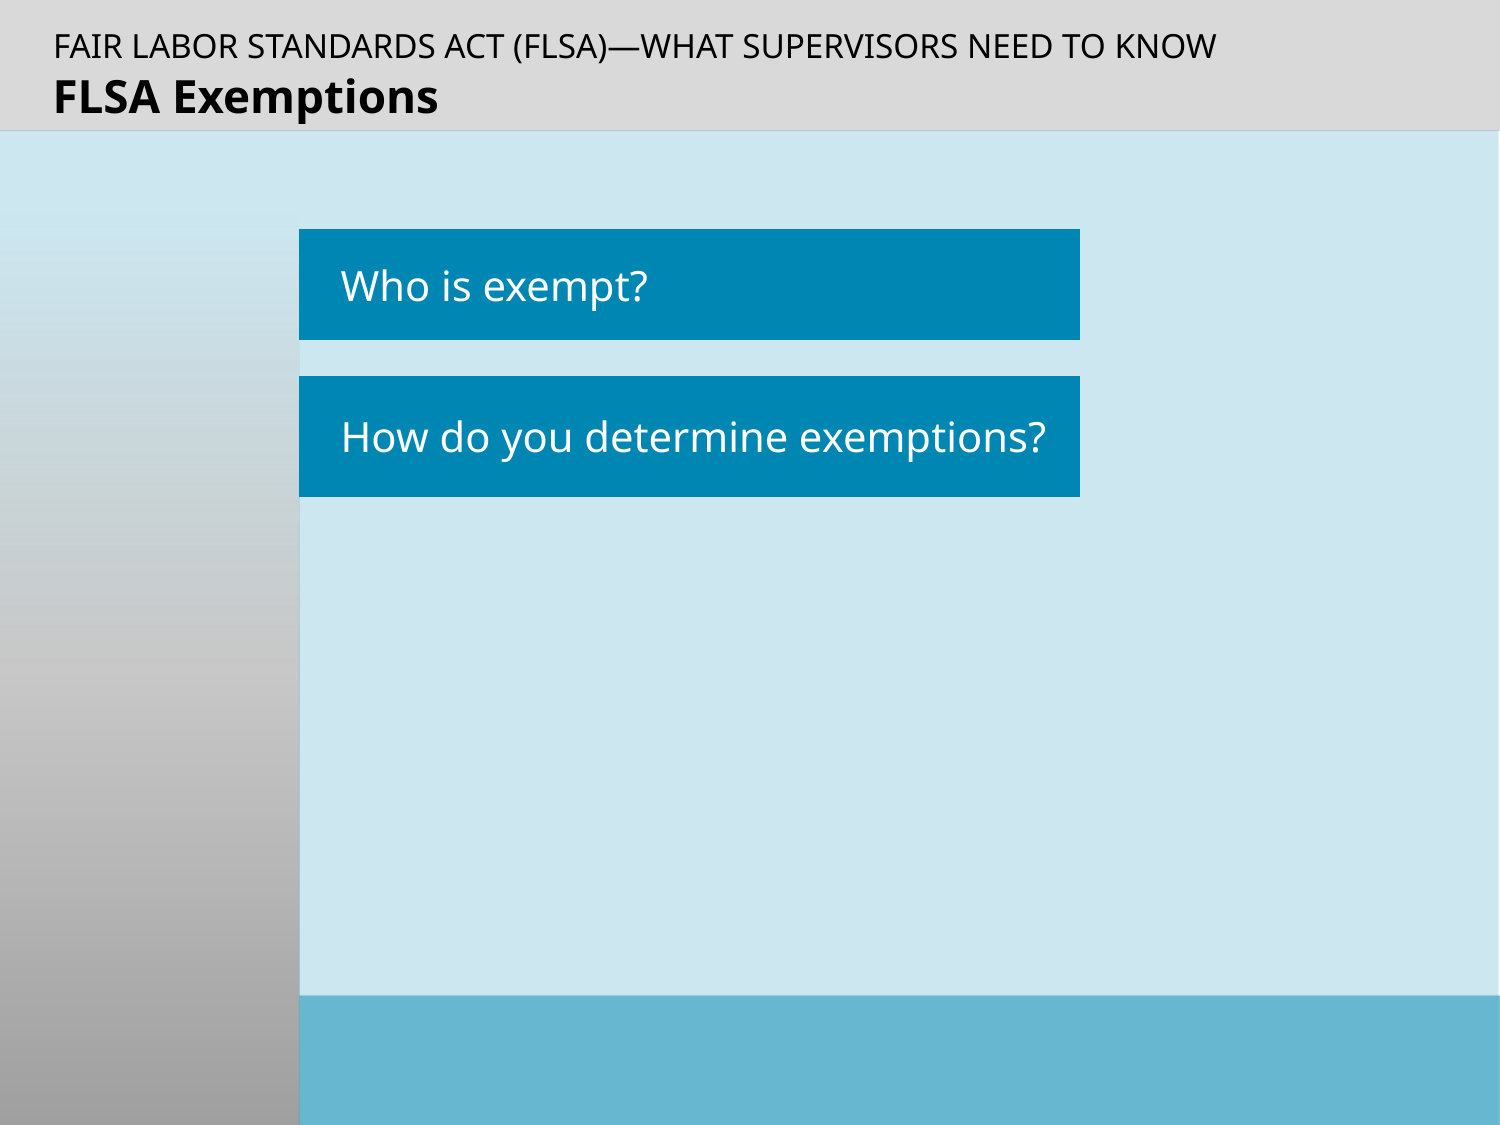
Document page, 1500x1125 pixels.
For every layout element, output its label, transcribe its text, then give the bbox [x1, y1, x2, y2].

picture [0, 0, 1500, 1125]
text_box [298, 229, 1142, 341]
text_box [298, 376, 1142, 497]
list FLSA Exemptions [37, 66, 1500, 138]
